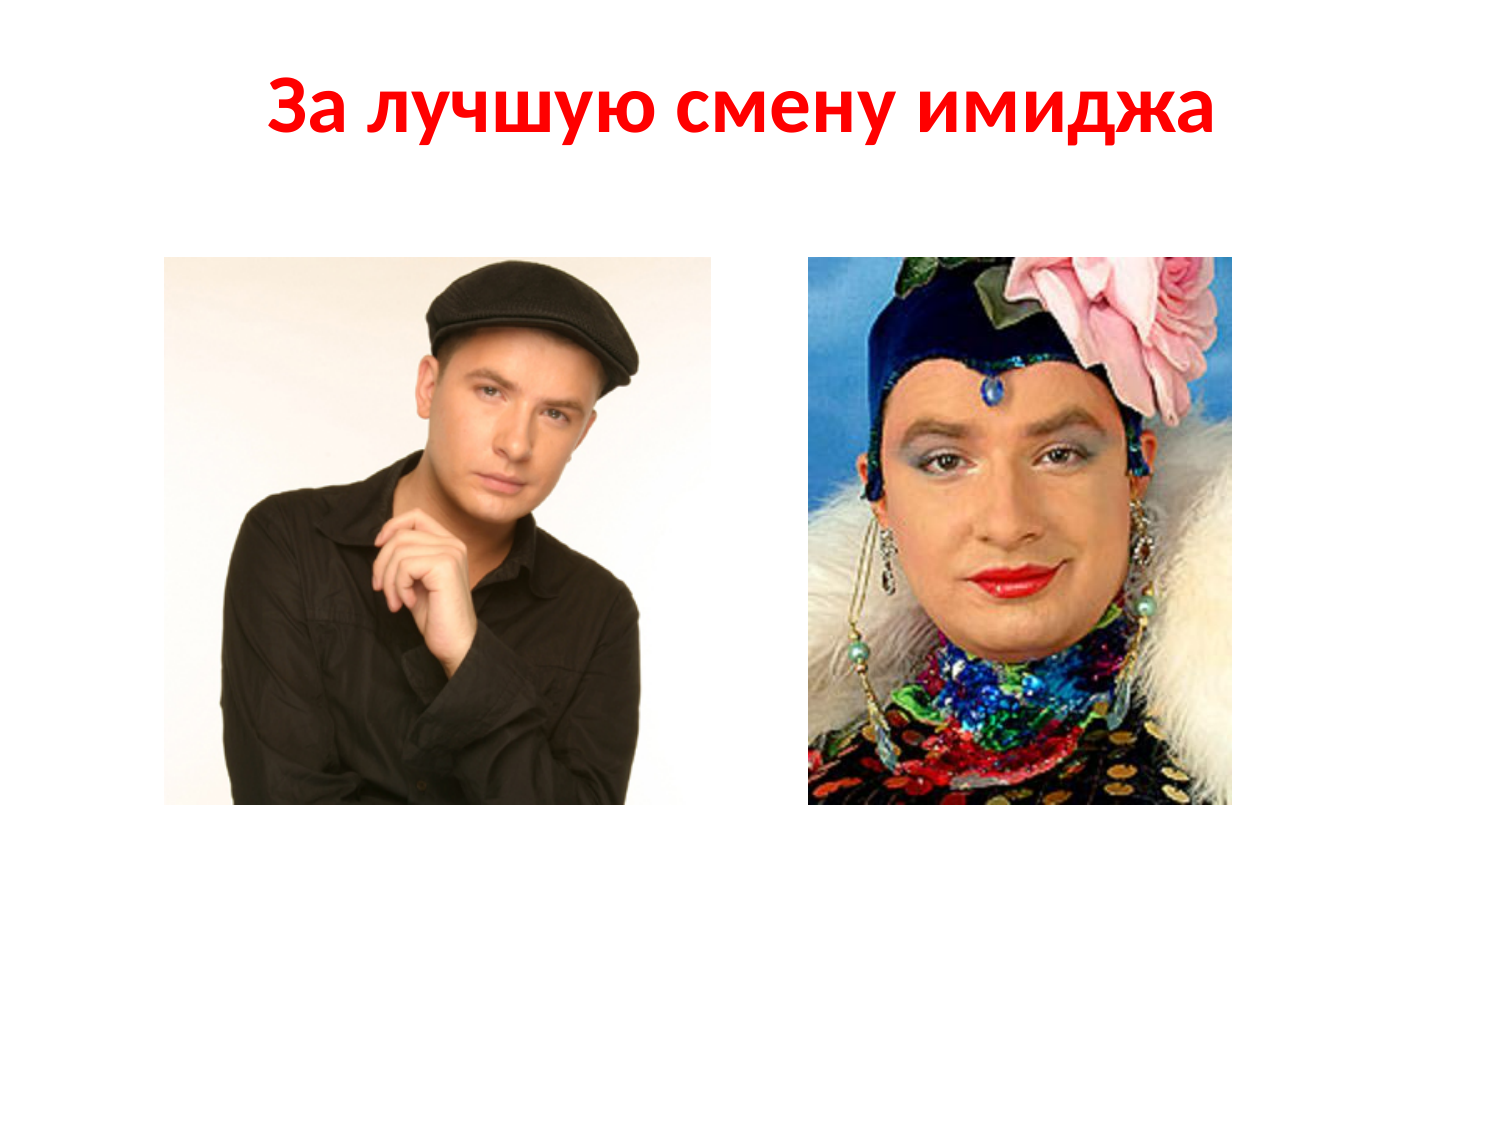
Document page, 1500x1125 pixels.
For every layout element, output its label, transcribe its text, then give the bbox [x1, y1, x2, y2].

picture [163, 257, 712, 805]
picture [808, 257, 1232, 805]
title За лучшую смену имиджа [105, 46, 1381, 153]
